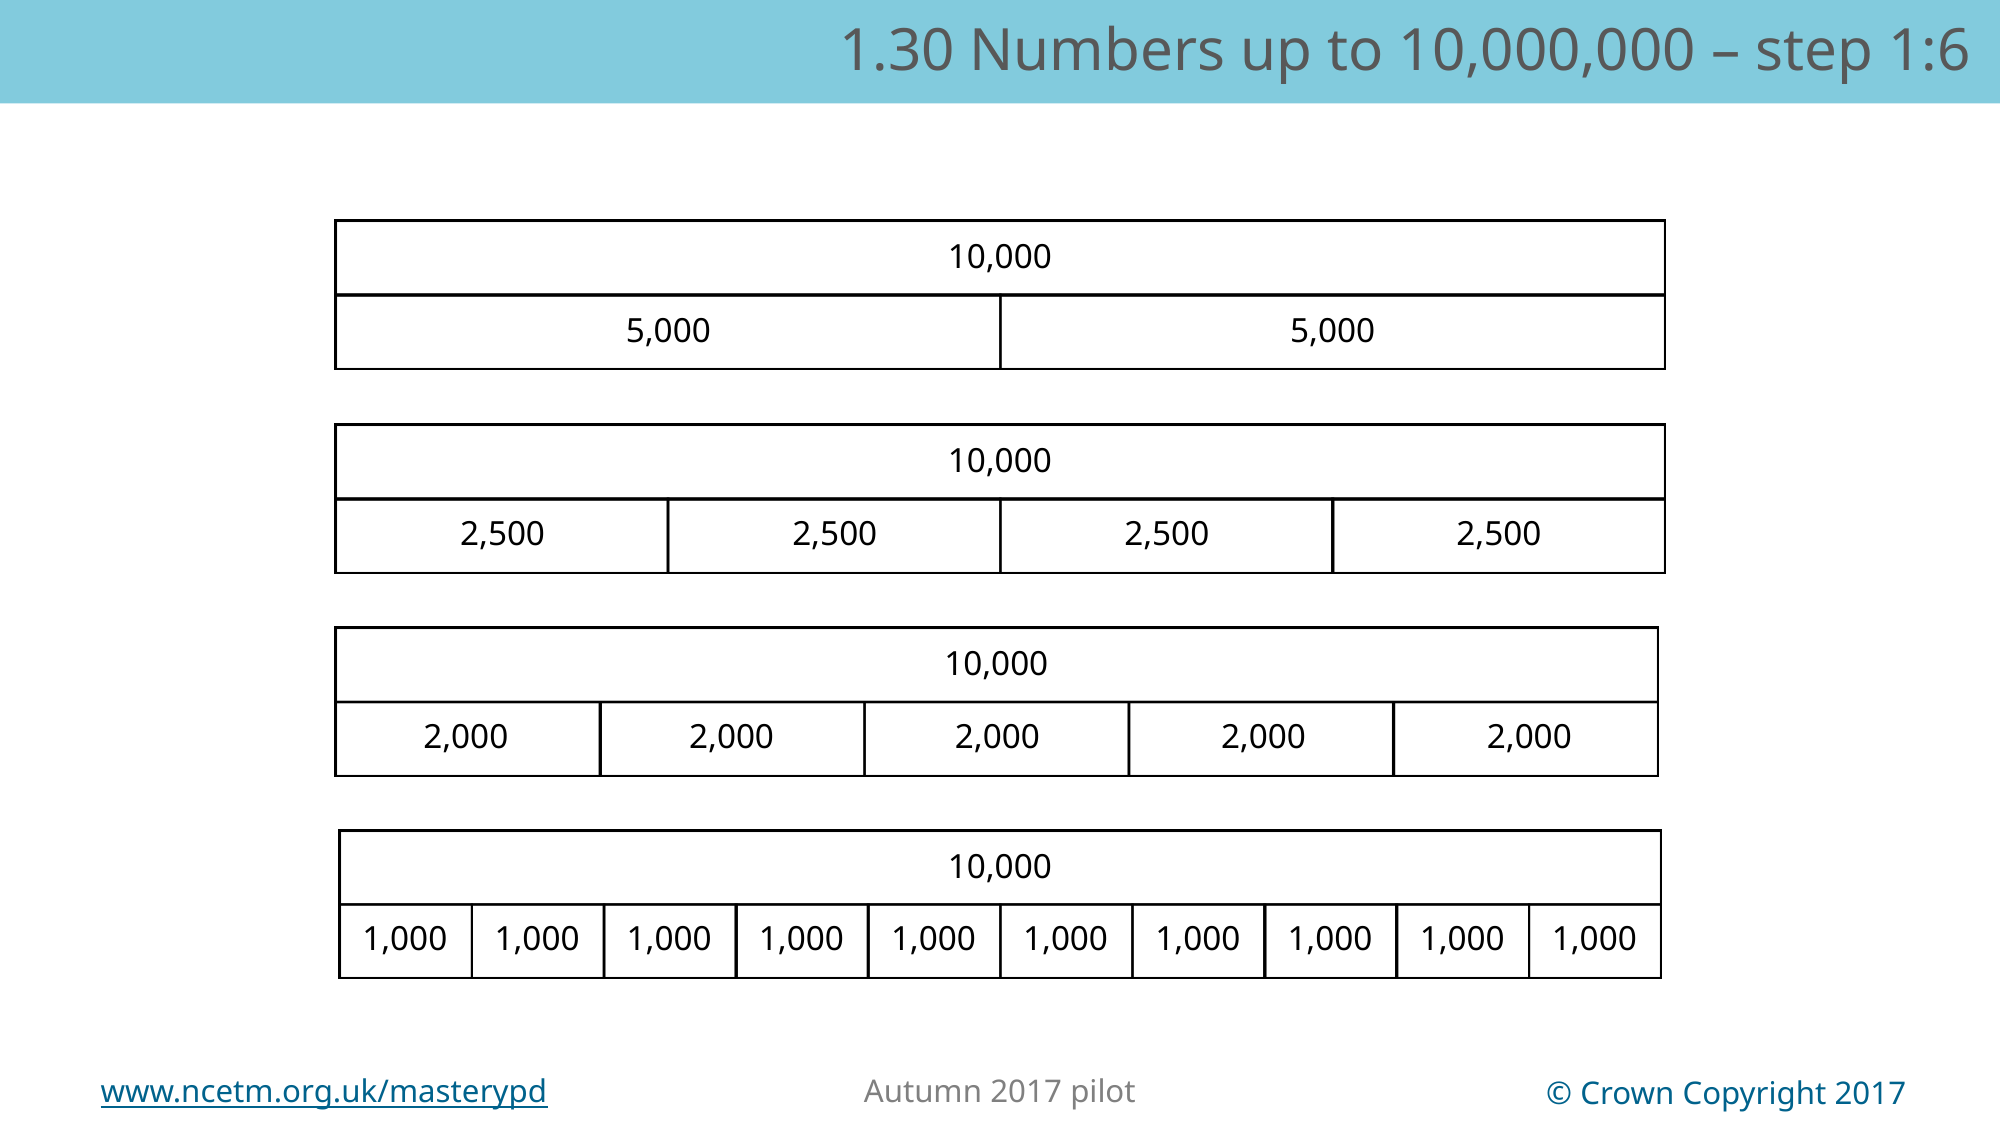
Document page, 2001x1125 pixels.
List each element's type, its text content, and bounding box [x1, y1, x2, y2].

picture [337, 829, 1662, 979]
list 1.30 Numbers up to 10,000,000 – step 1:6 [0, 0, 2000, 104]
picture [334, 423, 1666, 574]
picture [334, 219, 1666, 370]
picture [334, 626, 1659, 777]
